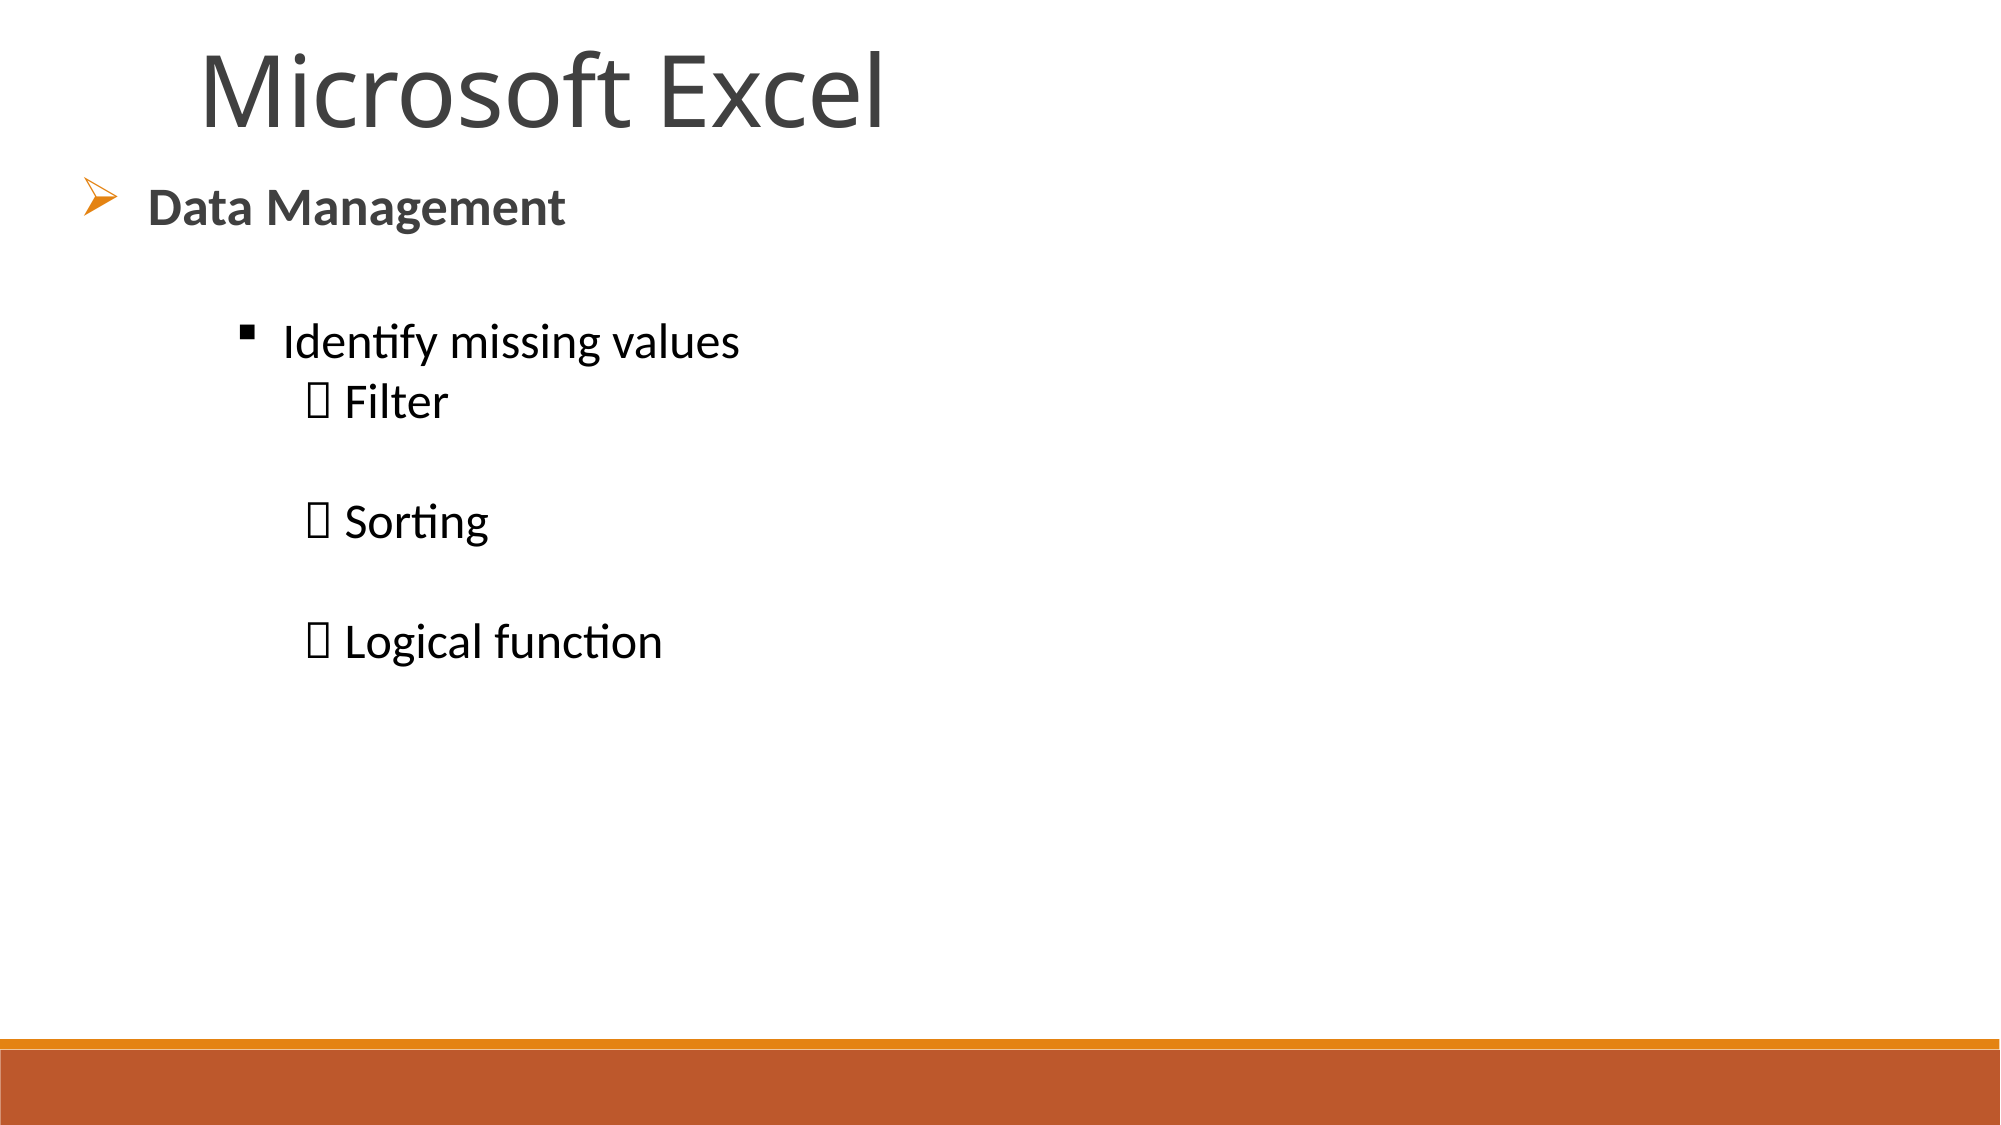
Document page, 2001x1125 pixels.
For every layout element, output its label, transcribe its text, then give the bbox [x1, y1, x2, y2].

text_box Data Management [64, 163, 1833, 1125]
text_box Microsoft Excel [182, 38, 1833, 163]
text_box Identify missing values  Filter  Sorting  Logical function [220, 300, 1721, 961]
